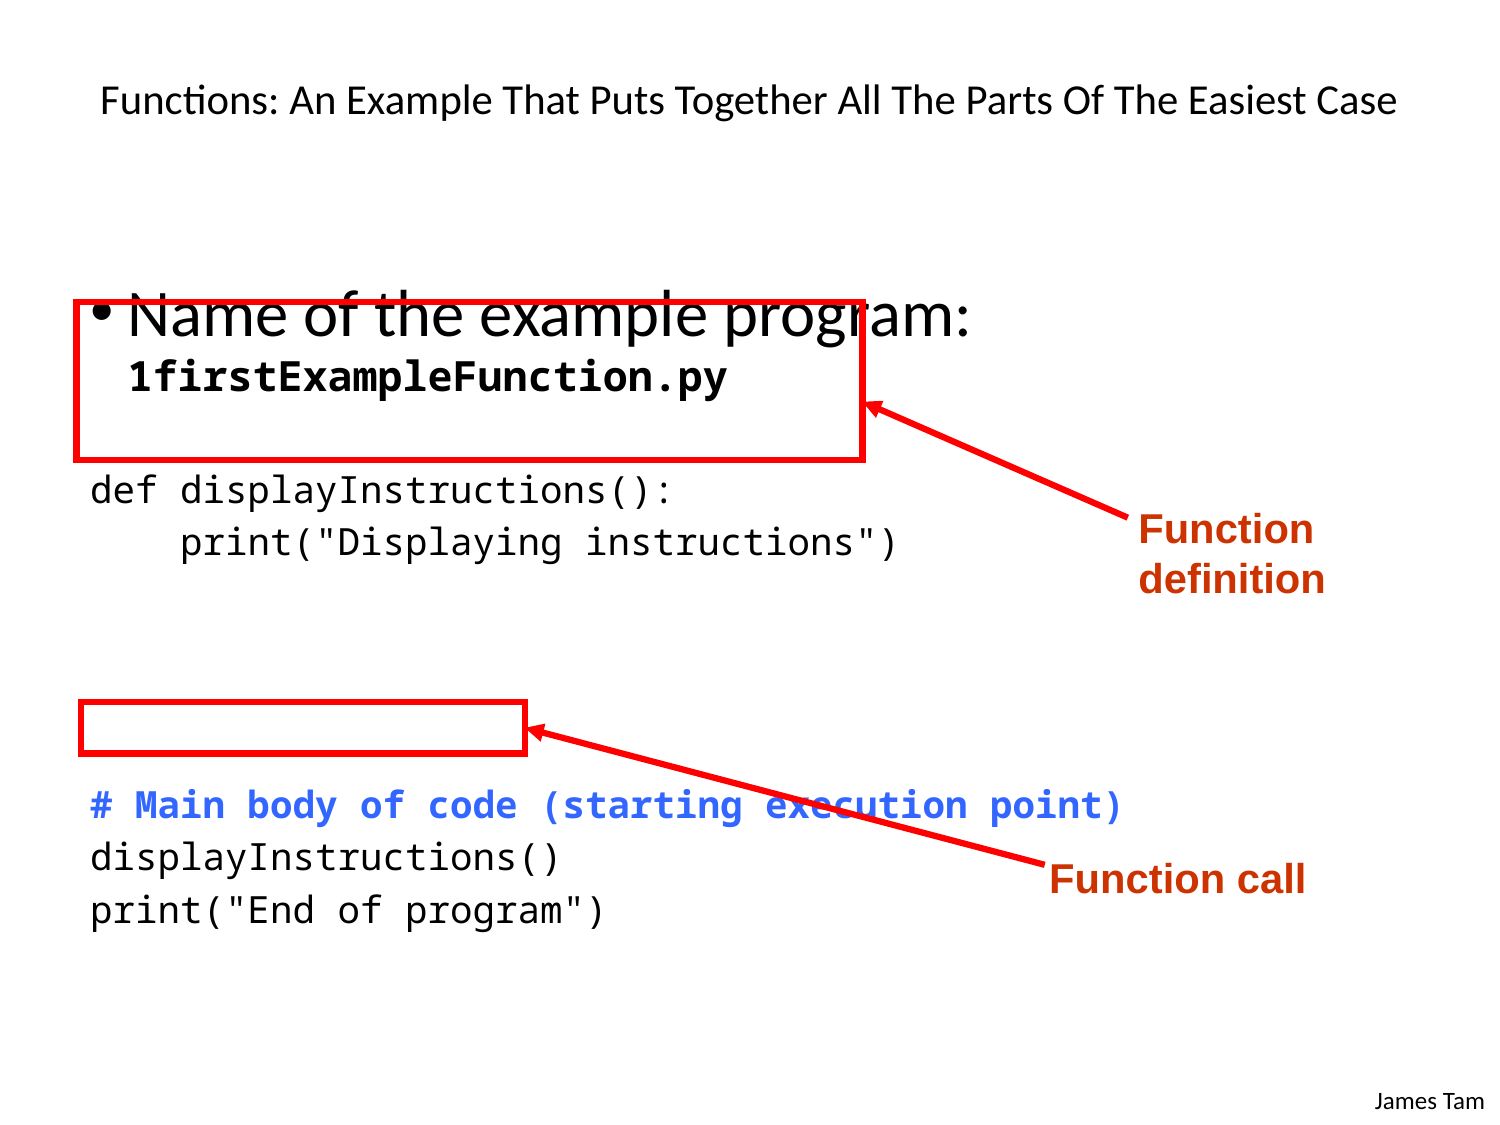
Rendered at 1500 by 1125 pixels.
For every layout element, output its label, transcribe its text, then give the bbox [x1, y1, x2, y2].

text_box [524, 725, 1045, 865]
text_box Function definition [1138, 501, 1402, 602]
title Functions: An Example That Puts Together All The Parts Of The Easiest Case [75, 45, 1425, 150]
text_box [81, 702, 525, 754]
list Name of the example program: 1firstExampleFunction.py def displayInstructions(): print("Displaying instructions") # Main body of code (starting execution point) displayInstructions() print("End of program") [75, 262, 1425, 1005]
text_box [862, 401, 1128, 518]
text_box Function call [1049, 851, 1310, 902]
text_box [76, 302, 863, 460]
